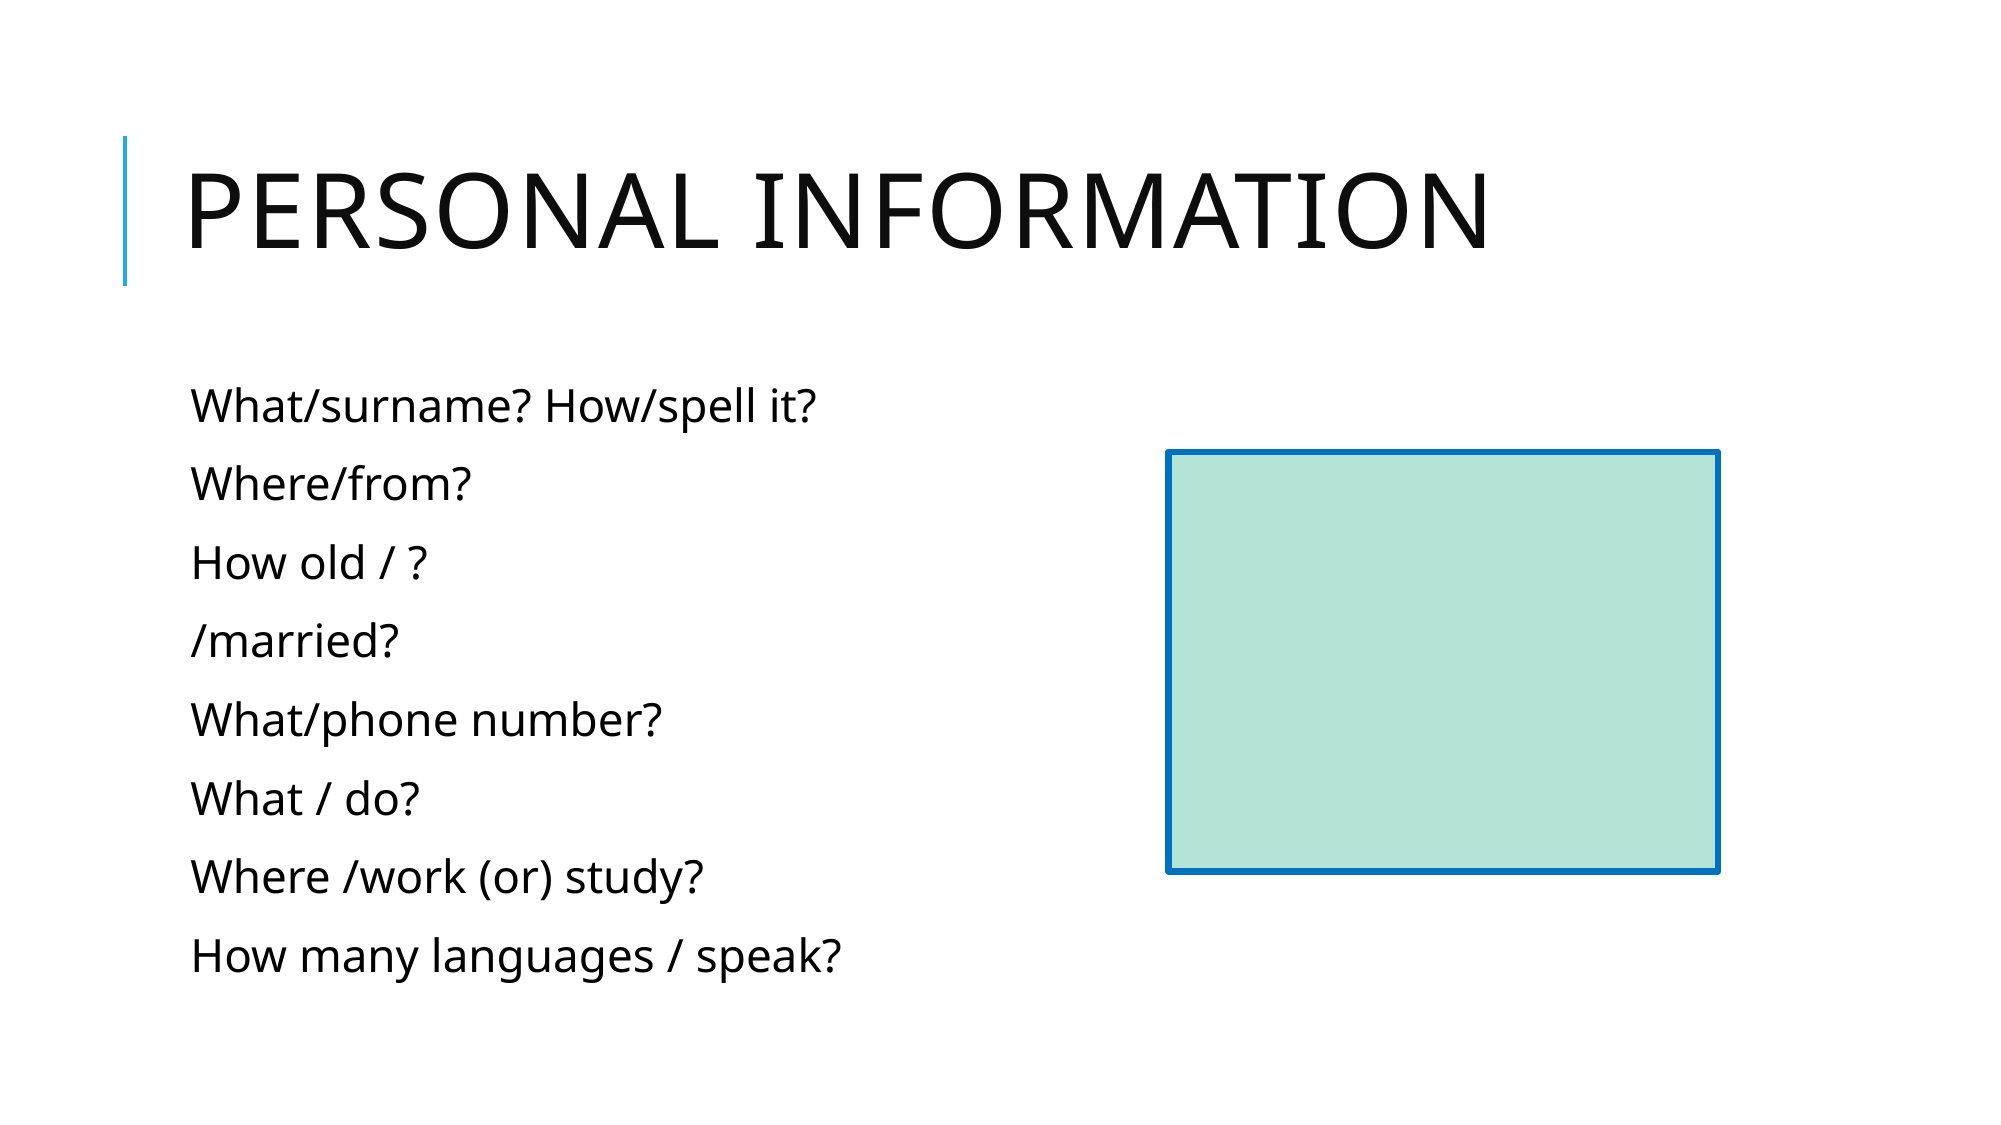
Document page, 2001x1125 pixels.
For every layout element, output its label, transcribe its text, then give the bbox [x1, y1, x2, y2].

list What/surname? How/spell it? Where/from? How old / ? /married? What/phone number? What / do? Where /work (or) study? How many languages / speak? [168, 375, 1763, 1035]
title Personal information [168, 96, 1763, 342]
text_box [1167, 450, 1719, 873]
